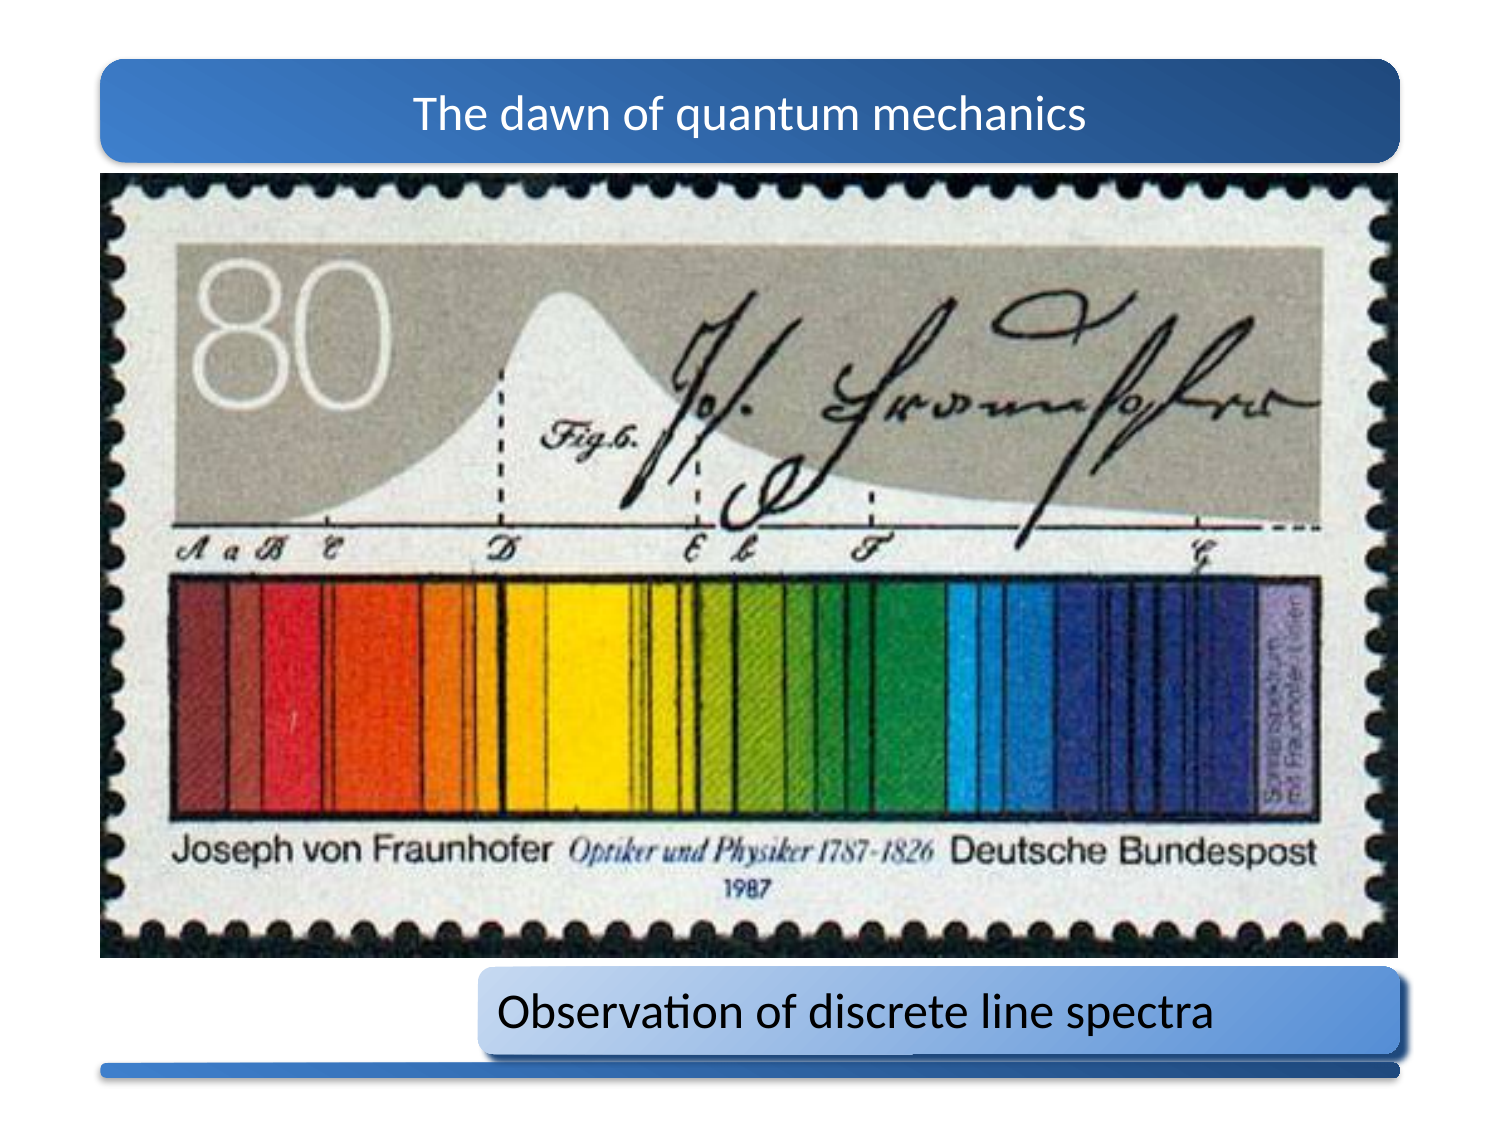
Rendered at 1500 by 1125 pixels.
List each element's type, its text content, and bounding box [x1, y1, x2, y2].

text_box The dawn of quantum mechanics [99, 58, 1401, 164]
text_box [99, 1062, 1401, 1079]
picture [100, 173, 1398, 959]
text_box Observation of discrete line spectra [477, 967, 1401, 1055]
